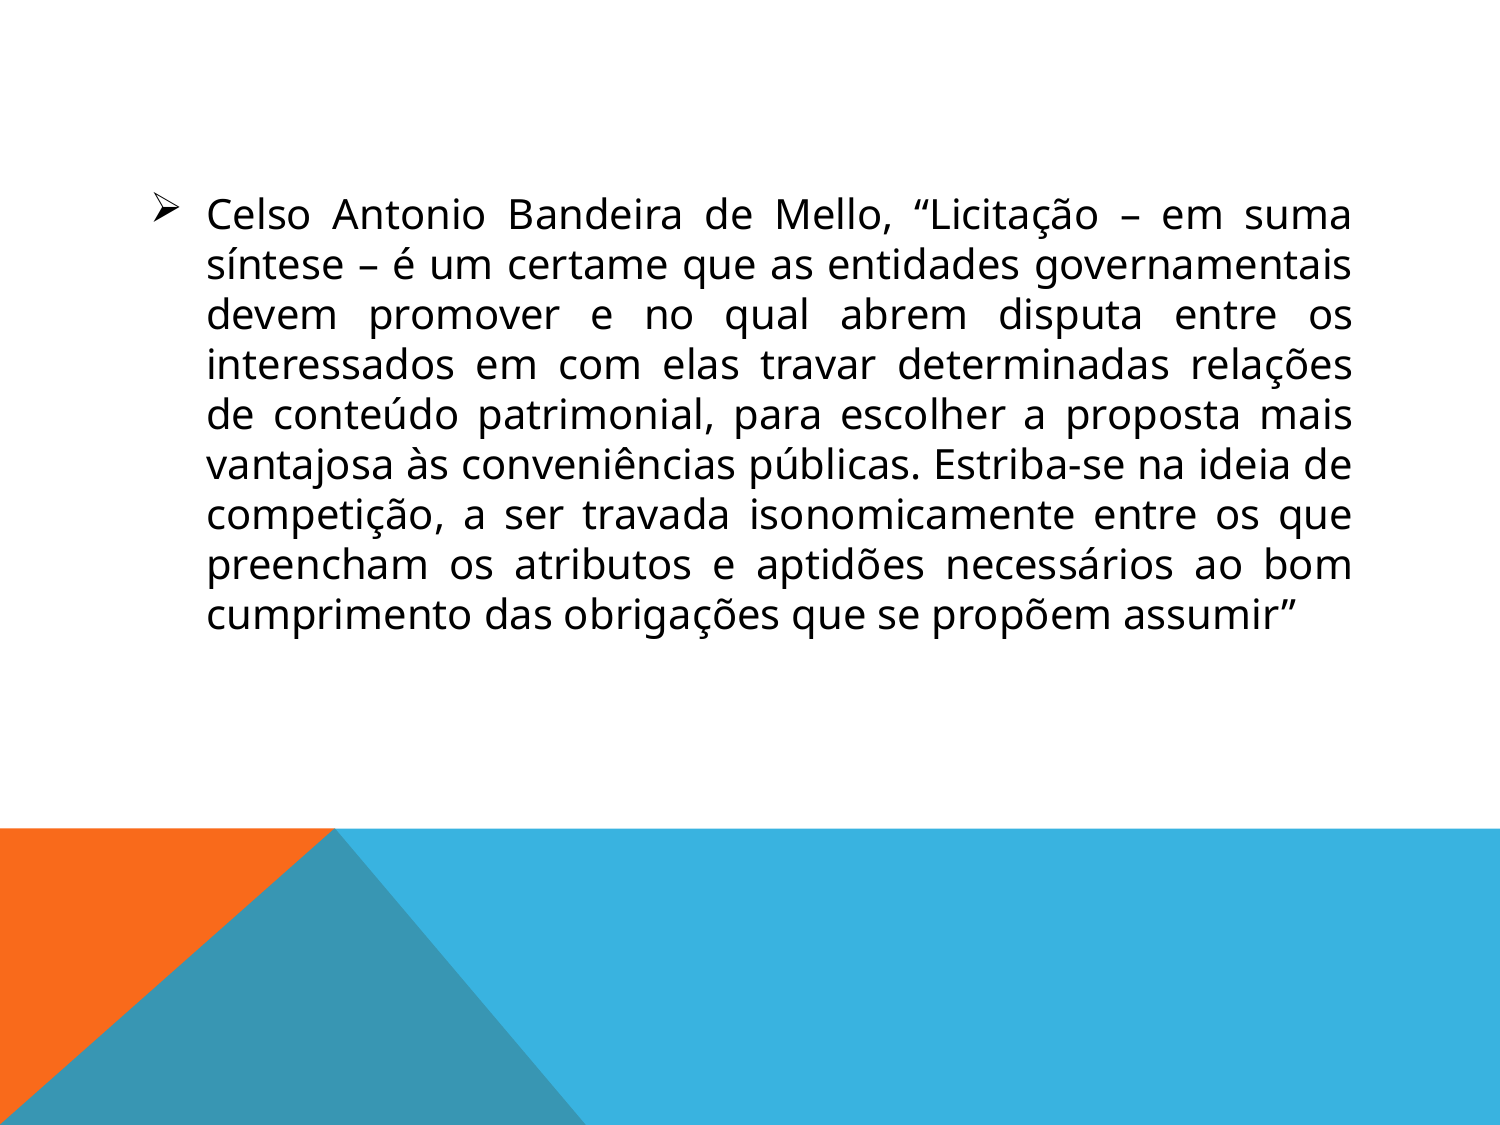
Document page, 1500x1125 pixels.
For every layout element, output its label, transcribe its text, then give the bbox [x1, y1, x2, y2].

list Celso Antonio Bandeira de Mello, “Licitação – em suma síntese – é um certame que as entidades governamentais devem promover e no qual abrem disputa entre os interessados em com elas travar determinadas relações de conteúdo patrimonial, para escolher a proposta mais vantajosa às conveniências públicas. Estriba-se na ideia de competição, a ser travada isonomicamente entre os que preencham os atributos e aptidões necessários ao bom cumprimento das obrigações que se propõem assumir” [135, 180, 1369, 768]
